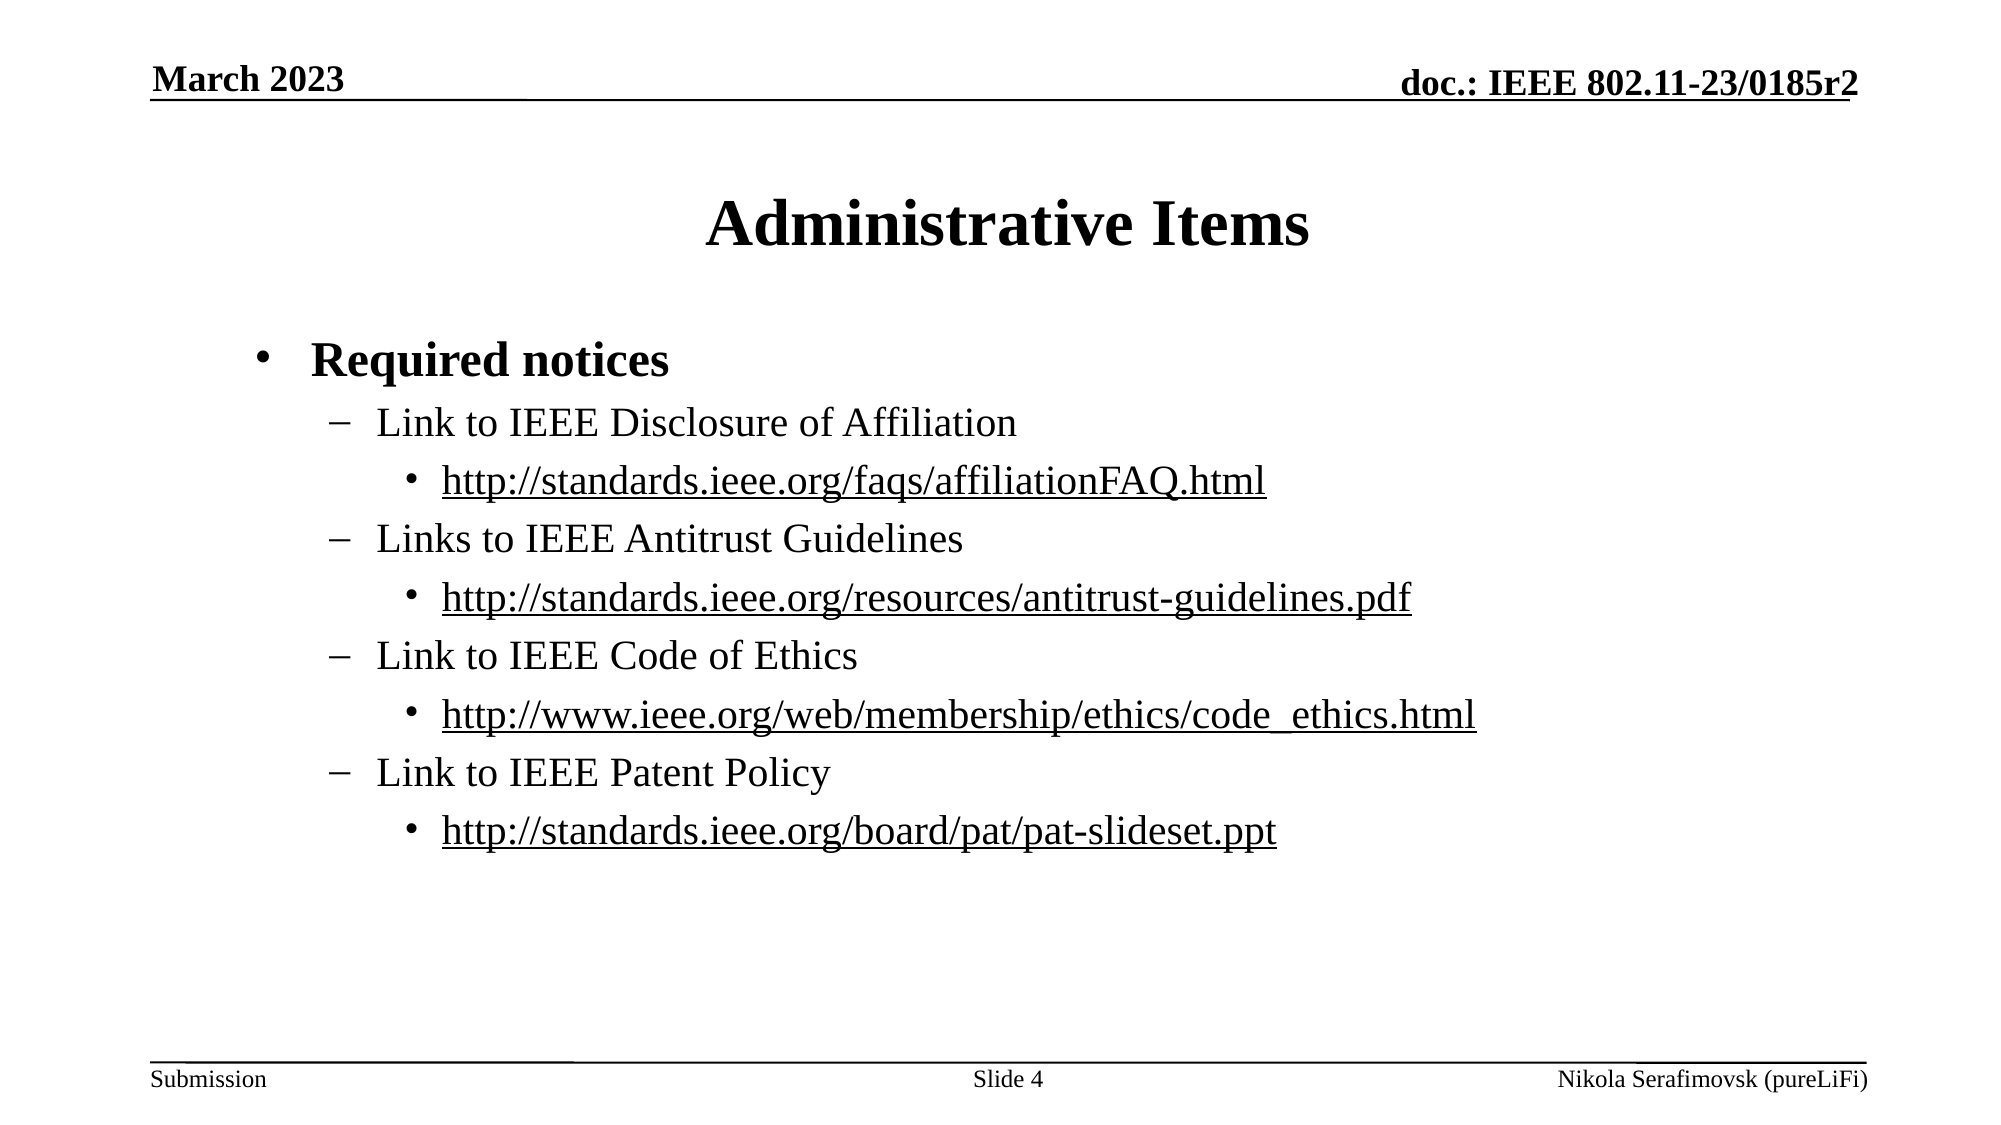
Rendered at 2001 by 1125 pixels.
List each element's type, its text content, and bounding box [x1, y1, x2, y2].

footer Nikola Serafimovsk (pureLiFi) [1171, 1061, 1869, 1093]
slide_number Slide 4 [950, 1061, 1067, 1123]
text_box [239, 131, 1778, 994]
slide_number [152, 54, 563, 100]
